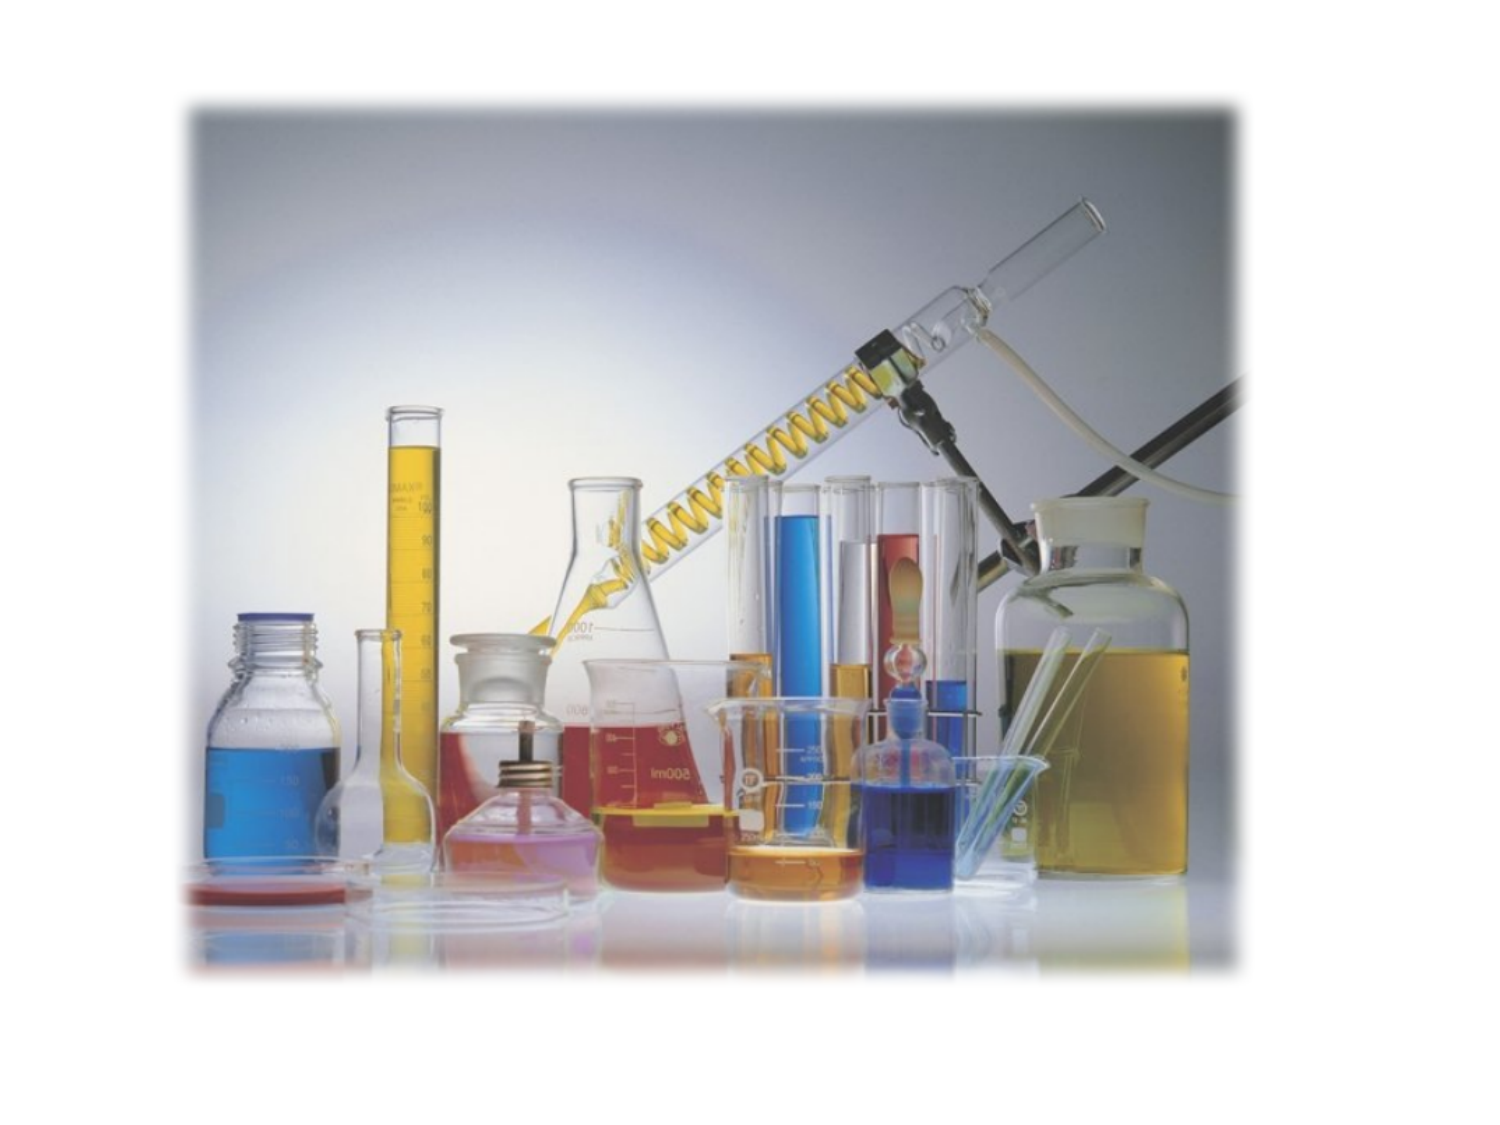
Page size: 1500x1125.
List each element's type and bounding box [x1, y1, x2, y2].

picture [170, 89, 1258, 988]
